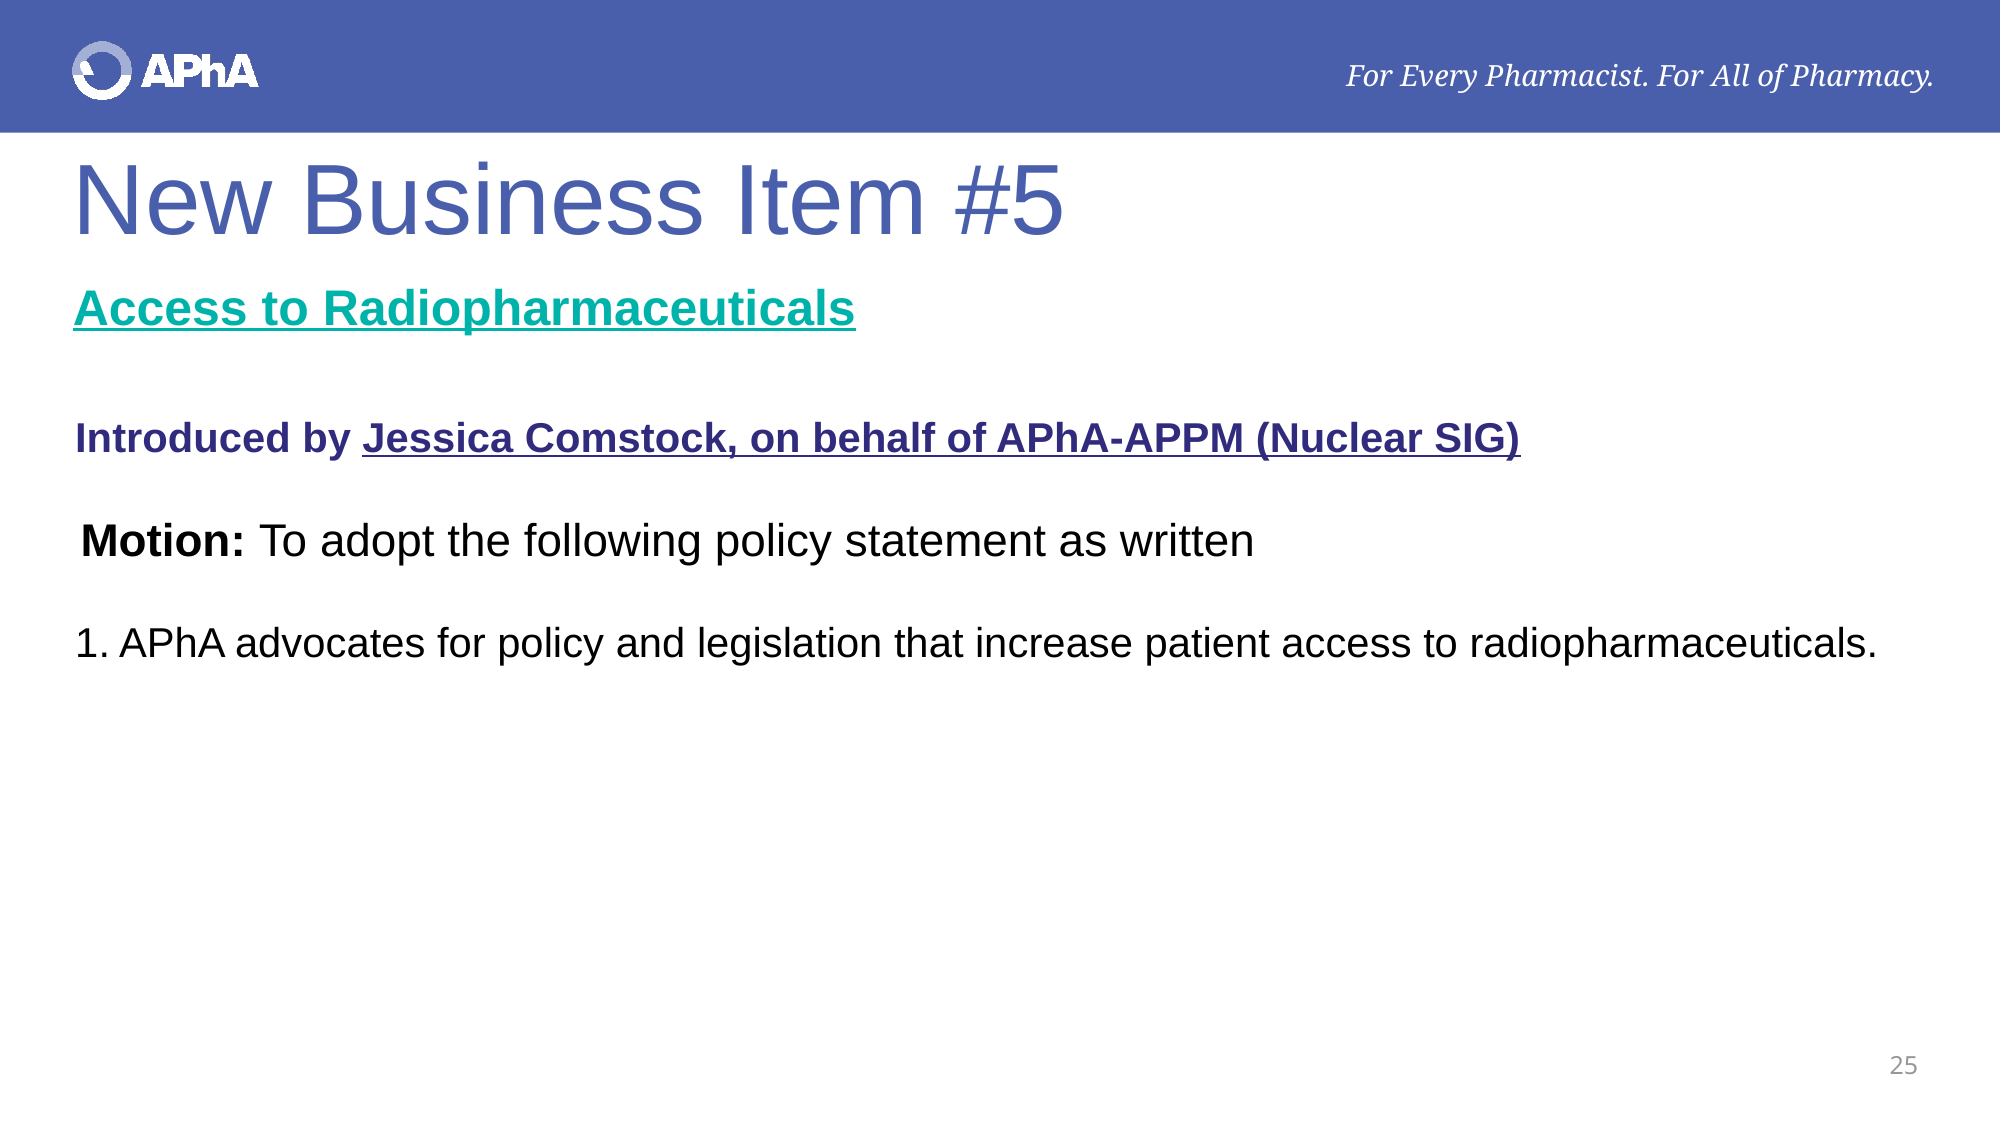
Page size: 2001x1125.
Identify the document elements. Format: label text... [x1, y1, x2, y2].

slide_number 25 [1883, 1050, 1928, 1081]
list Access to Radiopharmaceuticals [72, 275, 1822, 336]
list Introduced by Jessica Comstock, on behalf of APhA-APPM (Nuclear SIG) Motion: To adopt the following policy statement as written 1. APhA advocates for policy and legislation that increase patient access to radiopharmaceuticals. [75, 411, 1890, 865]
picture [72, 41, 259, 100]
title New Business Item #5 [72, 147, 1171, 276]
